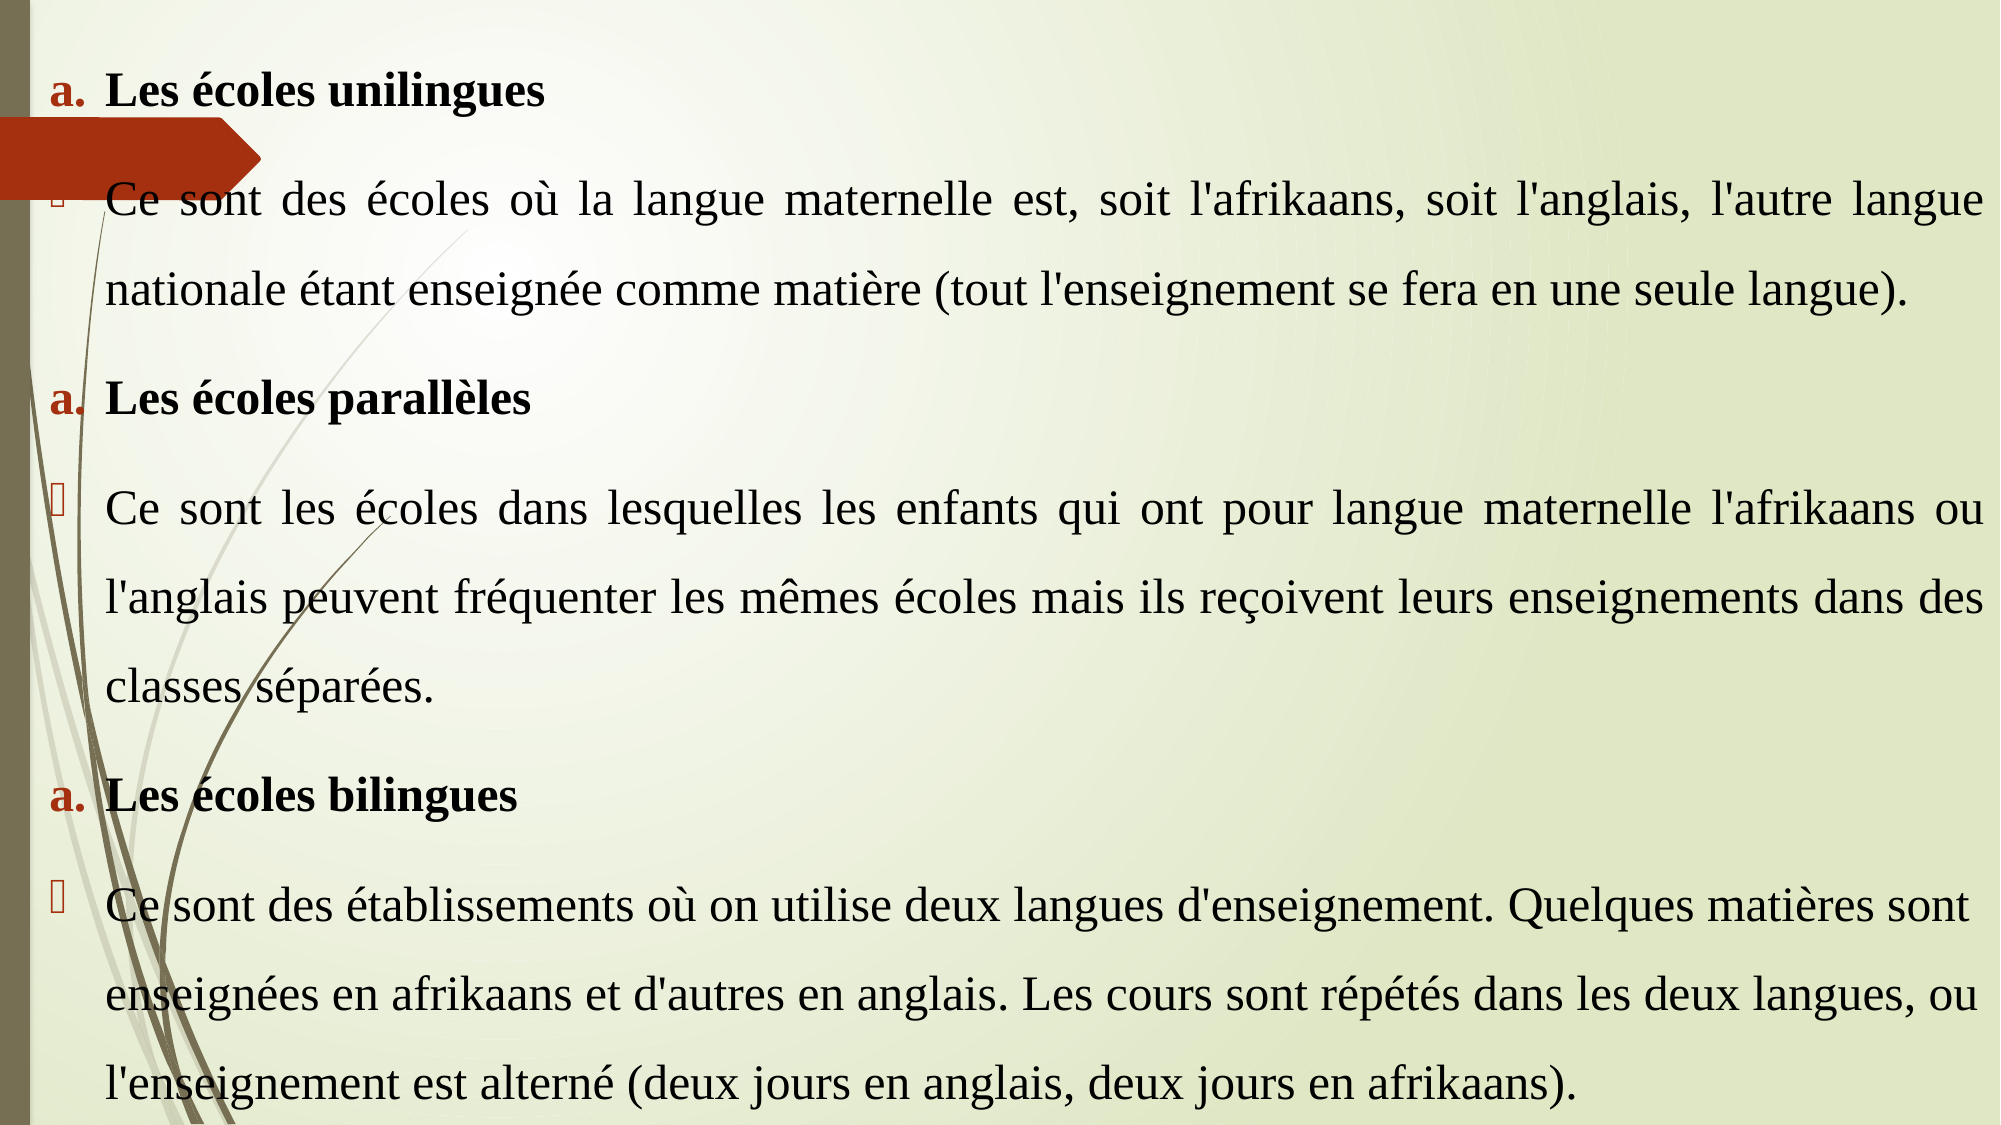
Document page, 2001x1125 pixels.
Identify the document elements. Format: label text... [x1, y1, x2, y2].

list Les écoles unilingues Ce sont des écoles où la langue maternelle est, soit l'afrikaans, soit l'anglais, l'autre langue nationale étant enseignée comme matière (tout l'enseignement se fera en une seule langue). Les écoles parallèles Ce sont les écoles dans lesquelles les enfants qui ont pour langue maternelle l'afrikaans ou l'anglais peuvent fréquenter les mêmes écoles mais ils reçoivent leurs enseignements dans des classes séparées. Les écoles bilingues Ce sont des établissements où on utilise deux langues d'enseignement. Quelques matières sont enseignées en afrikaans et d'autres en anglais. Les cours sont répétés dans les deux langues, ou l'enseignement est alterné (deux jours en anglais, deux jours en afrikaans). [34, 19, 2000, 1125]
